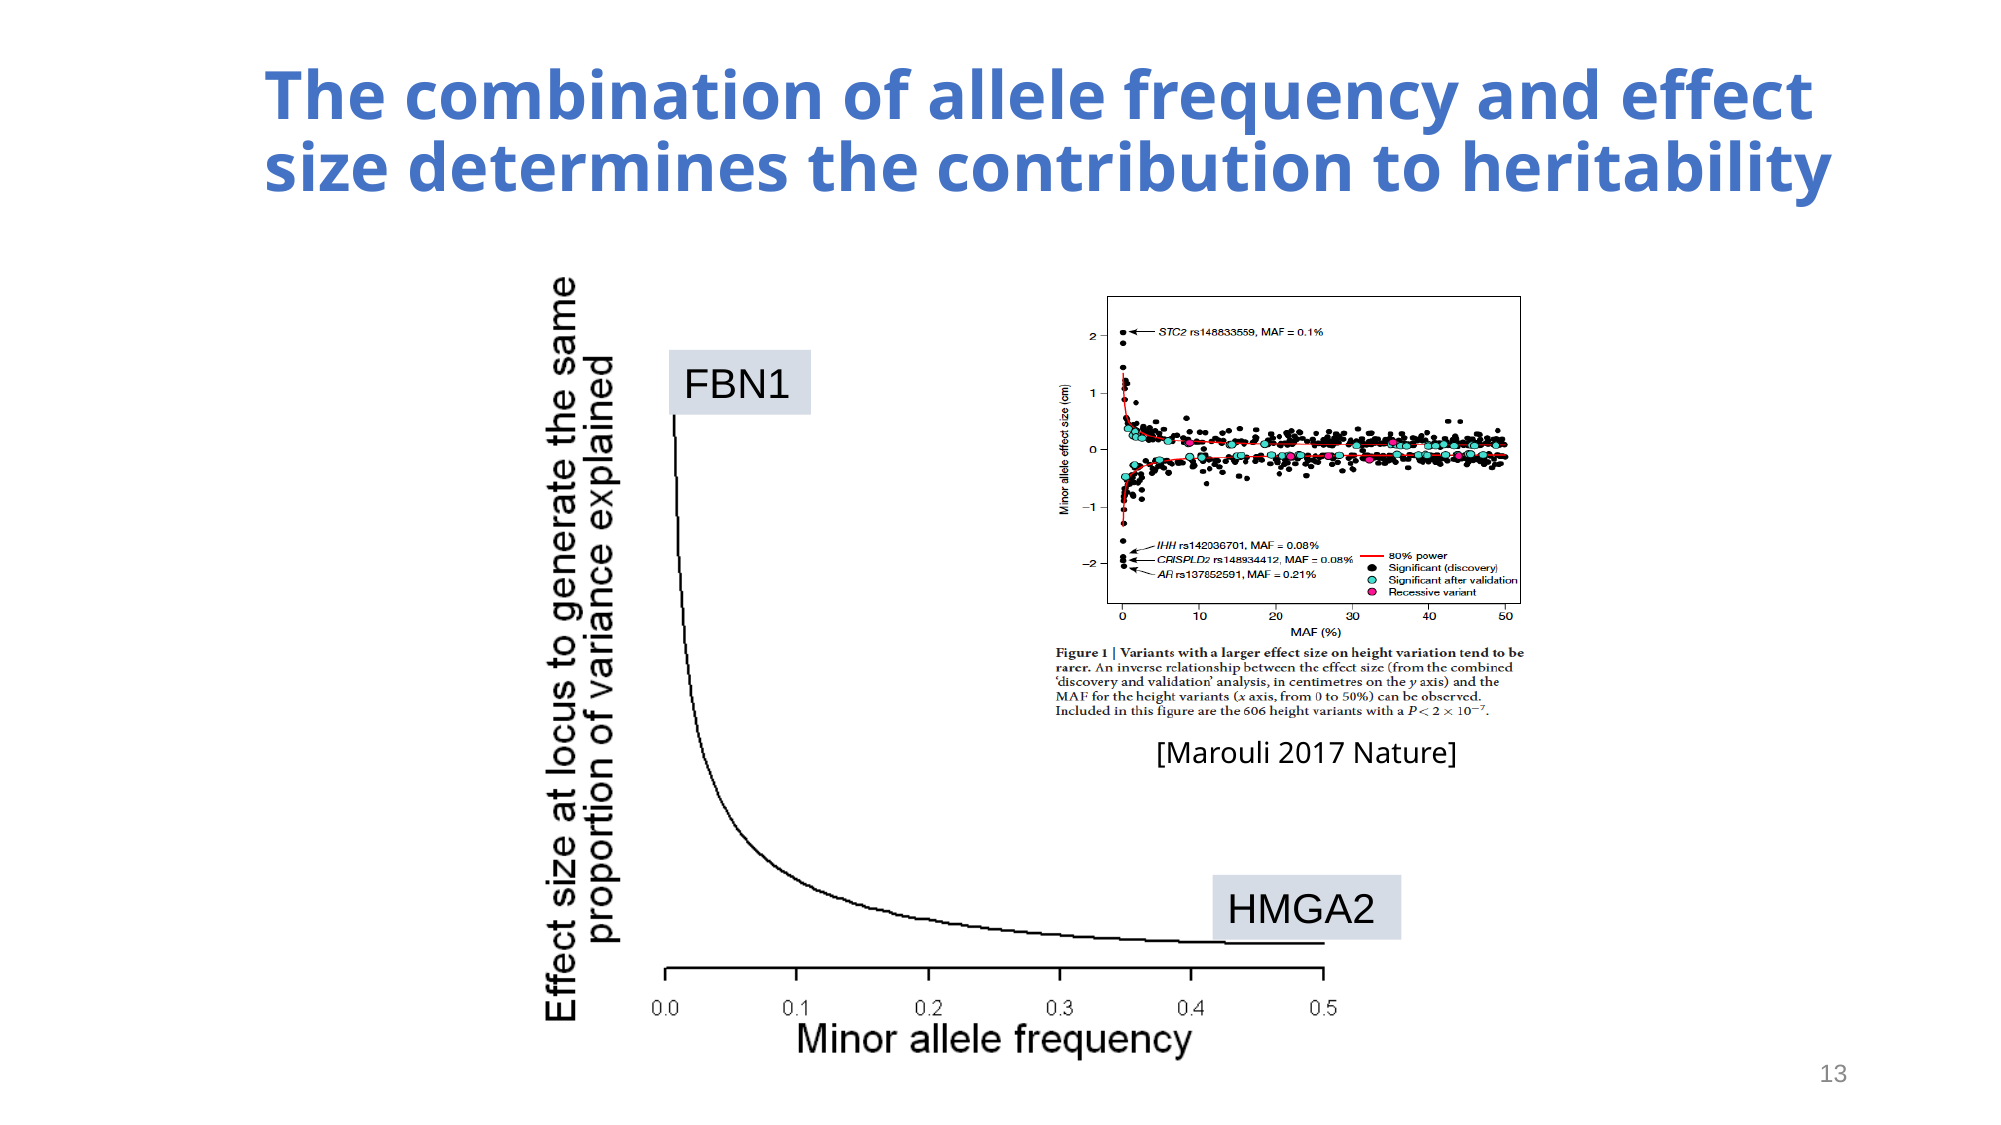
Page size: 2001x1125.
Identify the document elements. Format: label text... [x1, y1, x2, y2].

title The combination of allele frequency and effect size determines the contribution to heritability [249, 0, 1851, 273]
slide_number 13 [1412, 1042, 1863, 1103]
text_box [Marouli 2017 Nature] [1402, 727, 1473, 777]
picture [1028, 272, 1533, 722]
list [537, 231, 1402, 1094]
